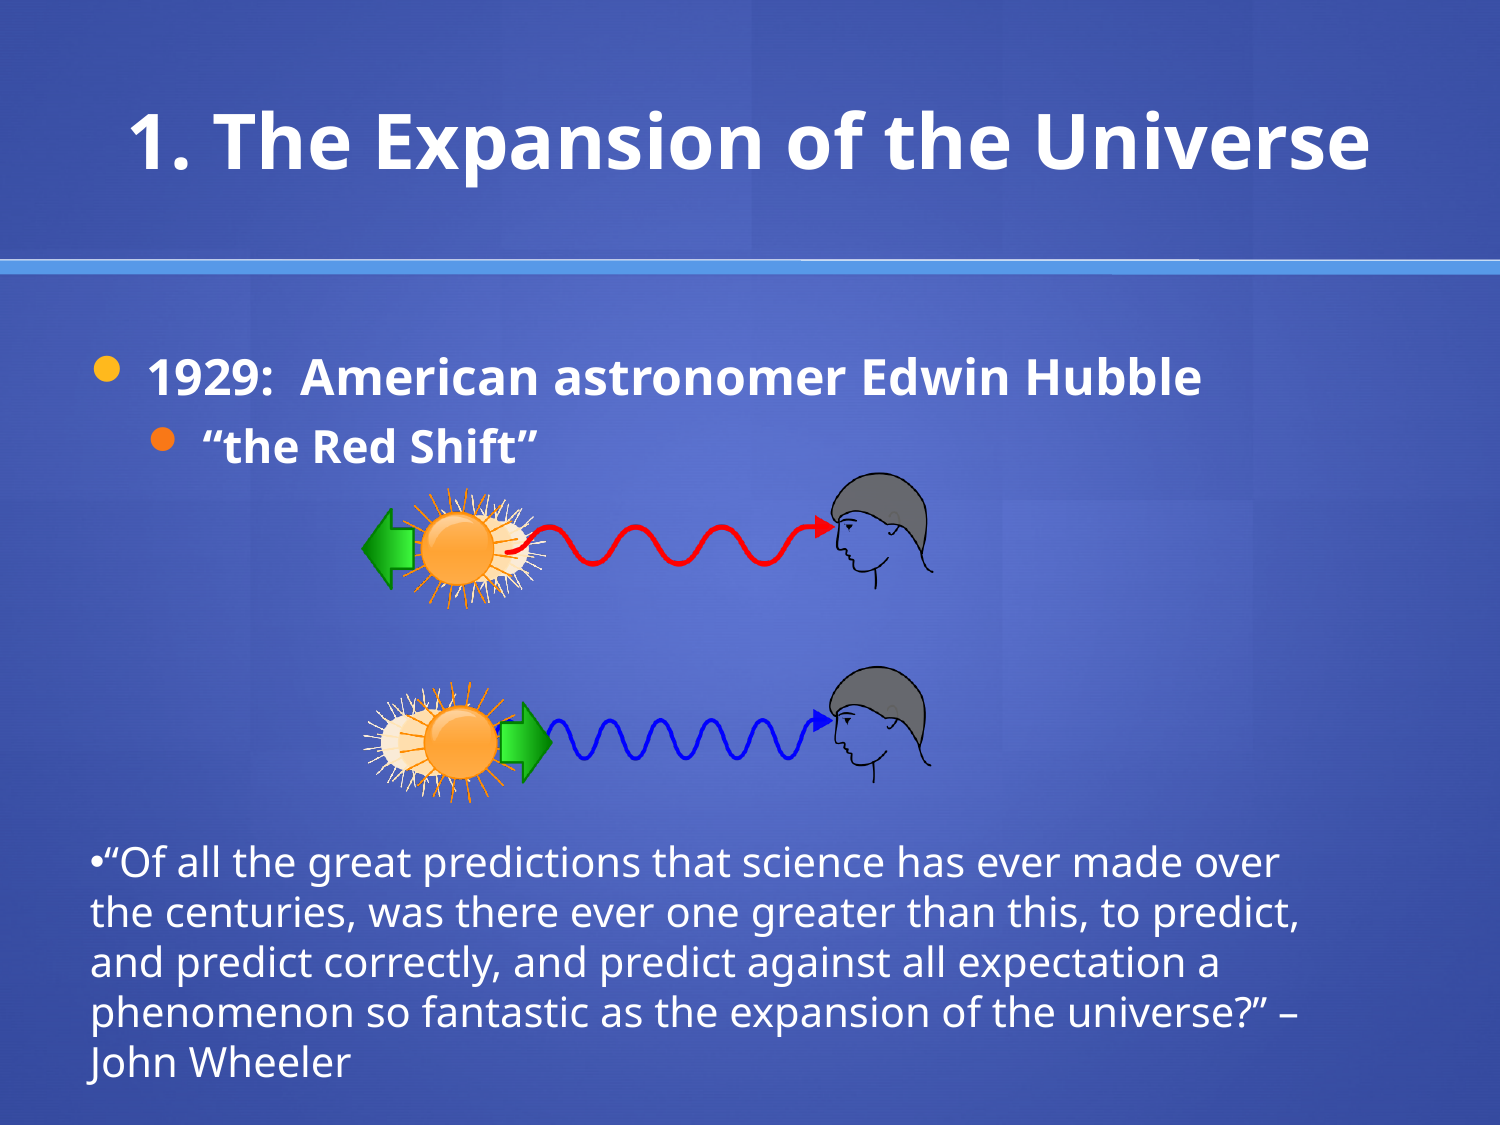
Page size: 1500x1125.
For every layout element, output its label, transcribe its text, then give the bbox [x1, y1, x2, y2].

text_box “Of all the great predictions that science has ever made over the centuries, was there ever one greater than this, to predict, and predict correctly, and predict against all expectation a phenomenon so fantastic as the expansion of the universe?” – John Wheeler [74, 828, 1370, 1094]
list 1929: American astronomer Edwin Hubble “the Red Shift” [75, 337, 1425, 988]
picture [340, 445, 954, 830]
title 1. The Expansion of the Universe [75, 45, 1425, 233]
